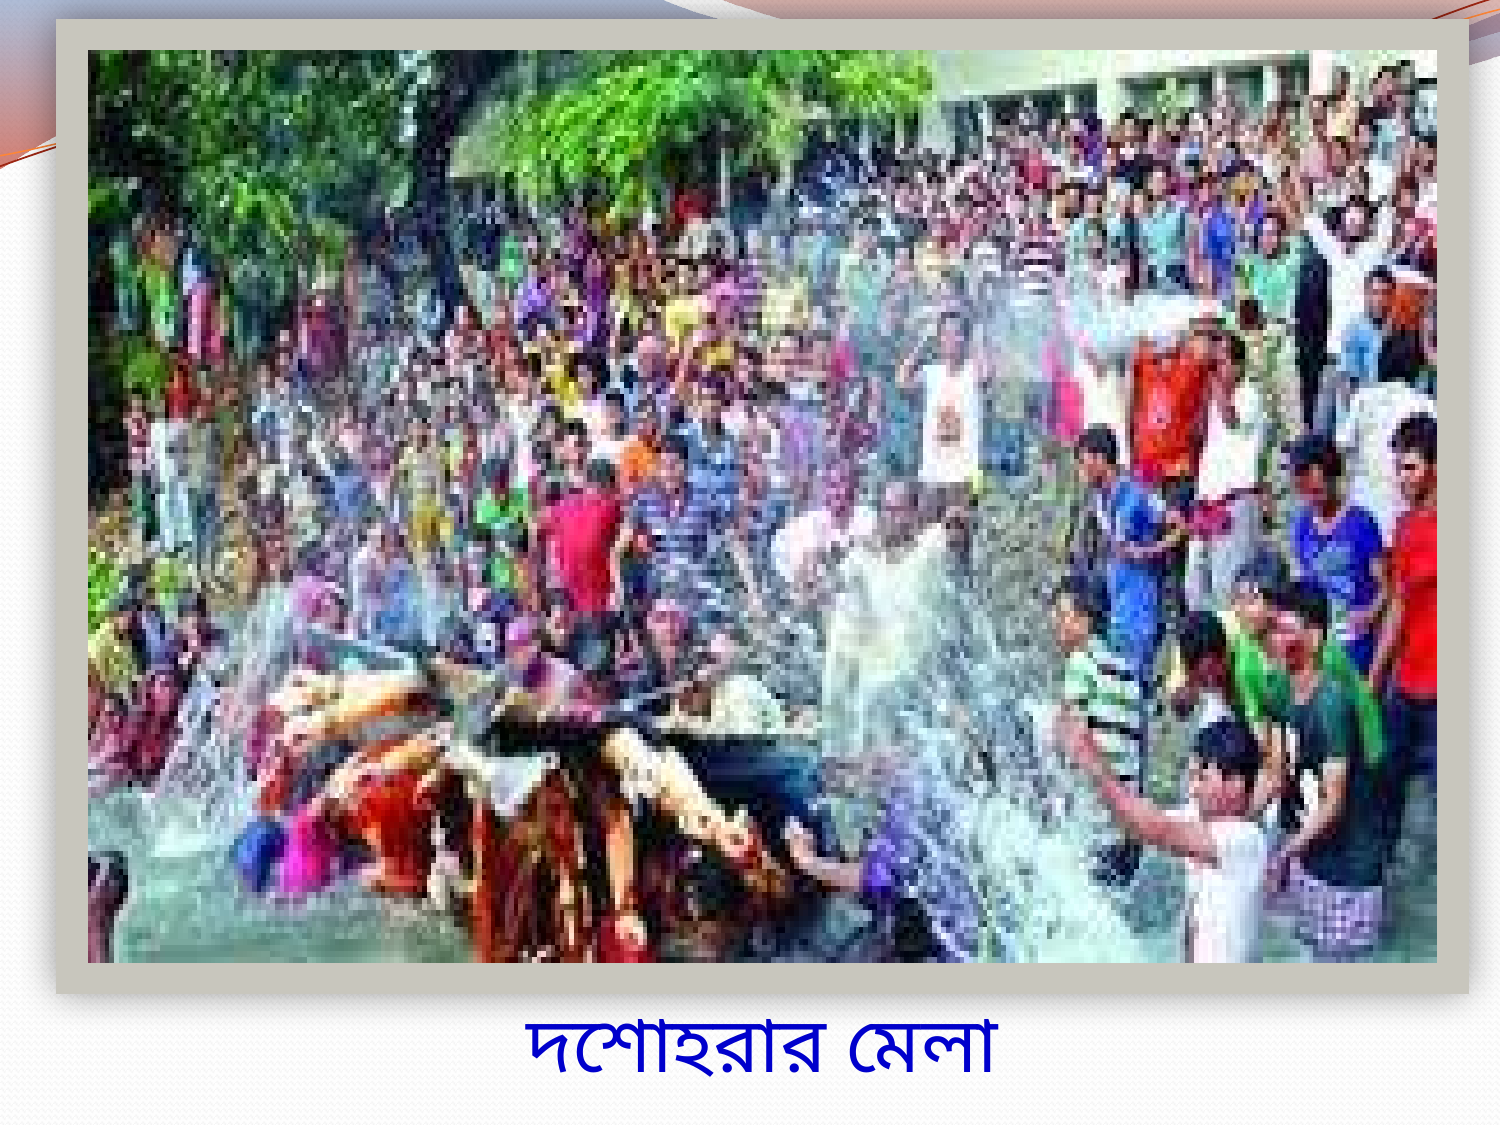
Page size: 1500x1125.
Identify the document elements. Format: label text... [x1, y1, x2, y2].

title দশোহরার মেলা [87, 1020, 1438, 1088]
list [87, 49, 1438, 963]
